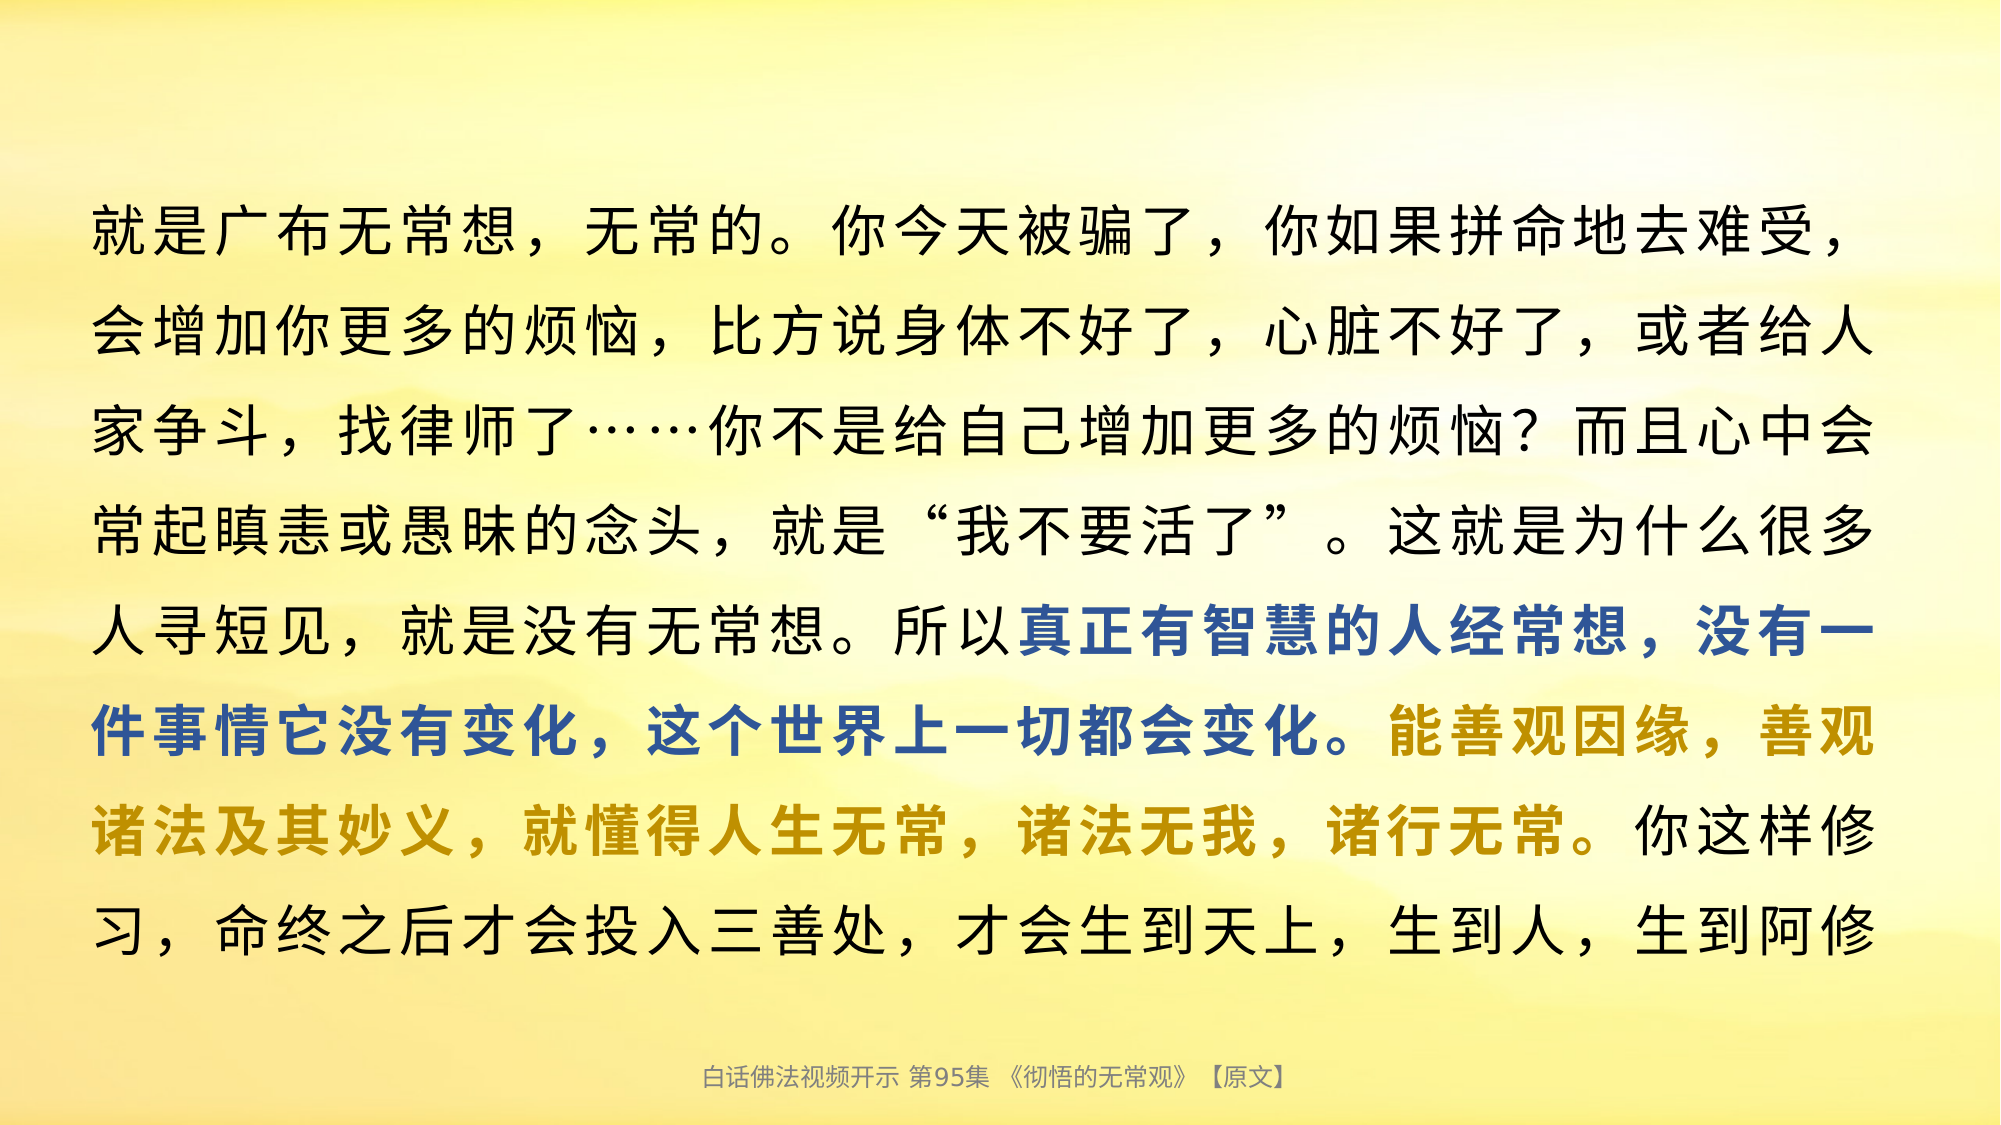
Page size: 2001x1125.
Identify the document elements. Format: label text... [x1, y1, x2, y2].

title 就是广布无常想，无常的。你今天被骗了，你如果拼命地去难受，会增加你更多的烦恼，比方说身体不好了，心脏不好了，或者给人家争斗，找律师了……你不是给自己增加更多的烦恼？而且心中会常起瞋恚或愚昧的念头，就是“我不要活了”。这就是为什么很多人寻短见，就是没有无常想。所以真正有智慧的人经常想，没有一件事情它没有变化，这个世界上一切都会变化。能善观因缘，善观诸法及其妙义，就懂得人生无常，诸法无我，诸行无常。你这样修习，命终之后才会投入三善处，才会生到天上，生到人，生到阿修 [75, 115, 1925, 1010]
footer 白话佛法视频开示 第95集 《彻悟的无常观》【原文】 [502, 1046, 1498, 1106]
picture [0, 0, 2001, 1125]
